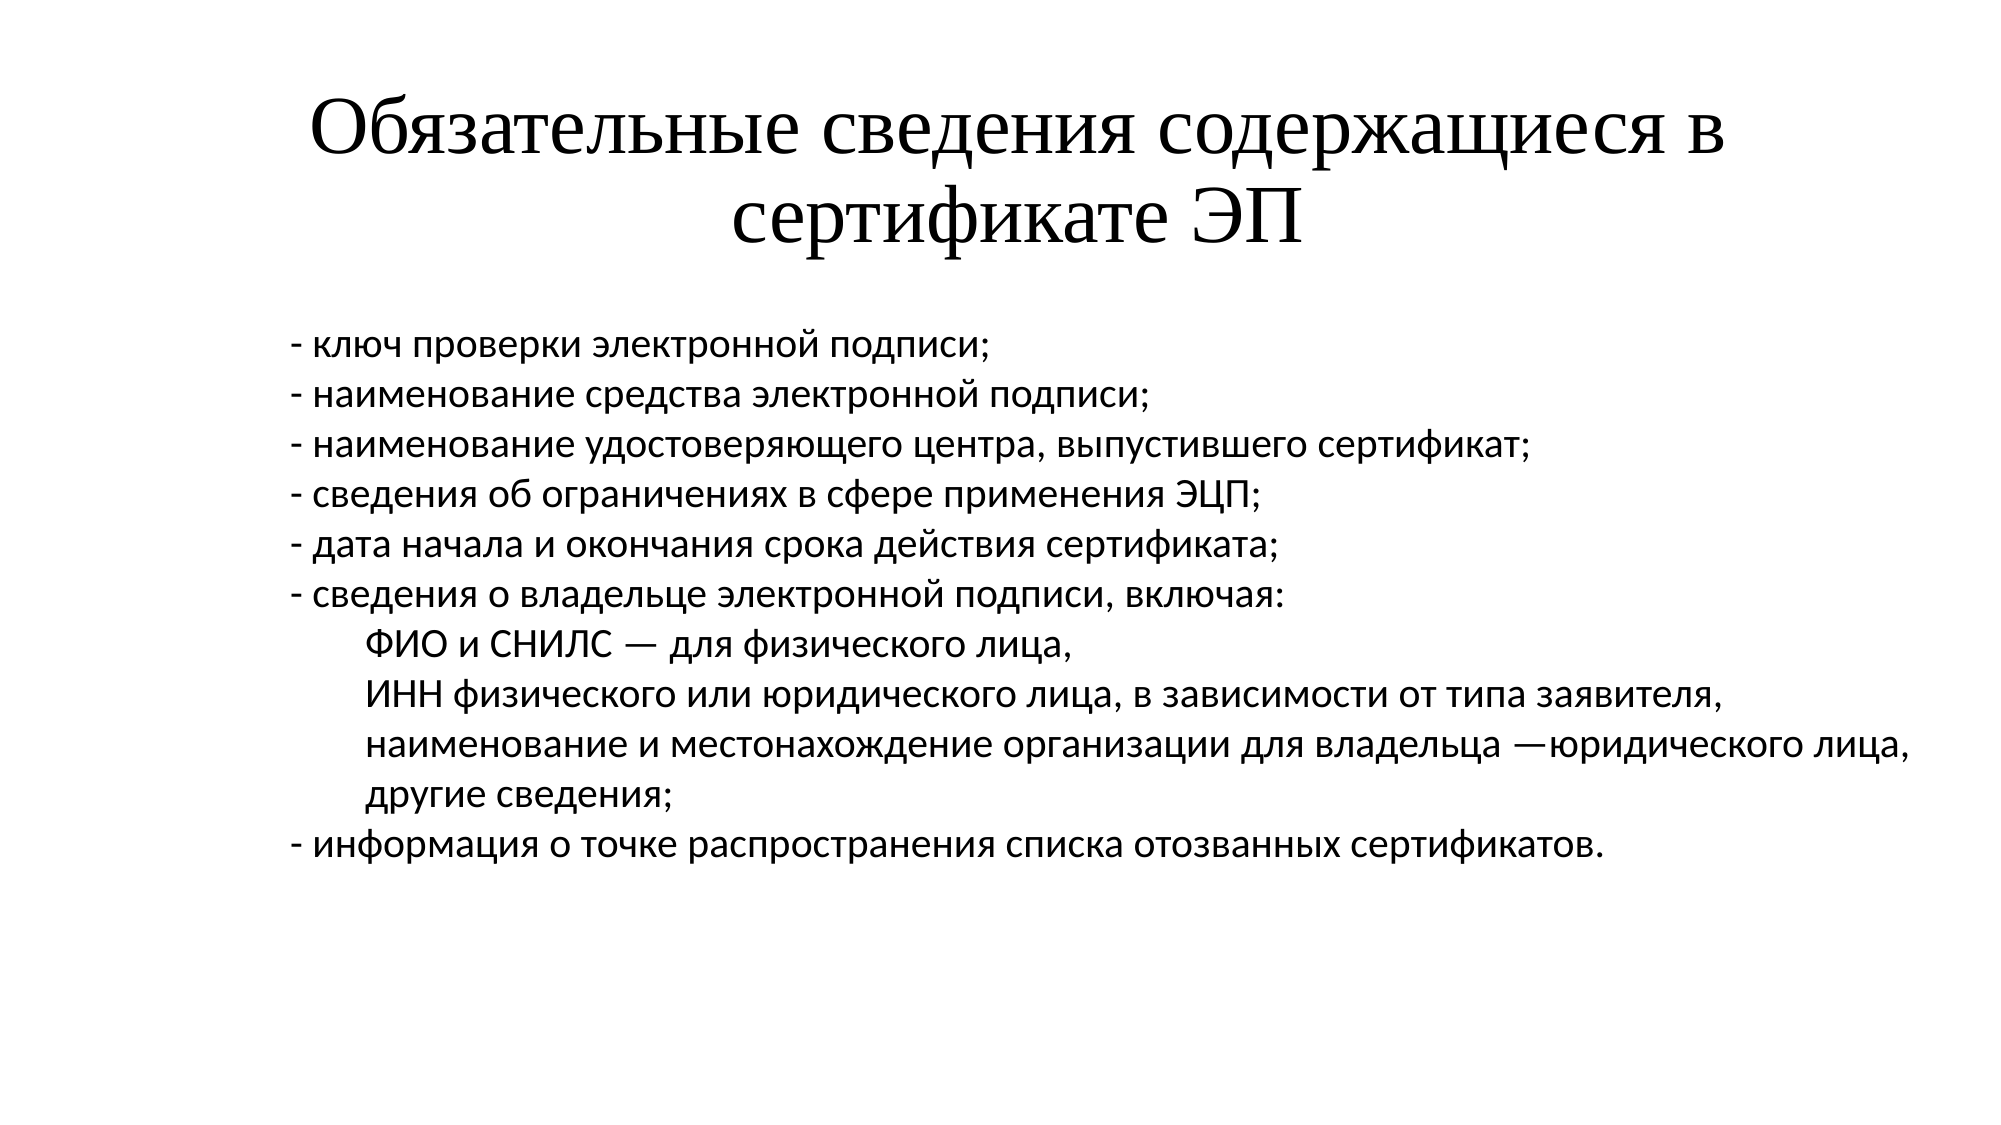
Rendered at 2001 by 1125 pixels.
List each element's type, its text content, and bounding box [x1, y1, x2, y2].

title Обязательные сведения содержащиеся в сертификате ЭП [268, 72, 1769, 268]
text_box - ключ проверки электронной подписи; - наименование средства электронной подписи; - наименование удостоверяющего центра, выпустившего сертификат; - сведения об ограничениях в сфере применения ЭЦП; - дата начала и окончания срока действия сертификата; - сведения о владельце электронной подписи, включая: ФИО и СНИЛС — для физического лица, ИНН физического или юридического лица, в зависимости от типа заявителя, наименование и местонахождение организации для владельца —юридического лица, другие сведения; - информация о точке распространения списка отозванных сертификатов. [275, 308, 1936, 919]
